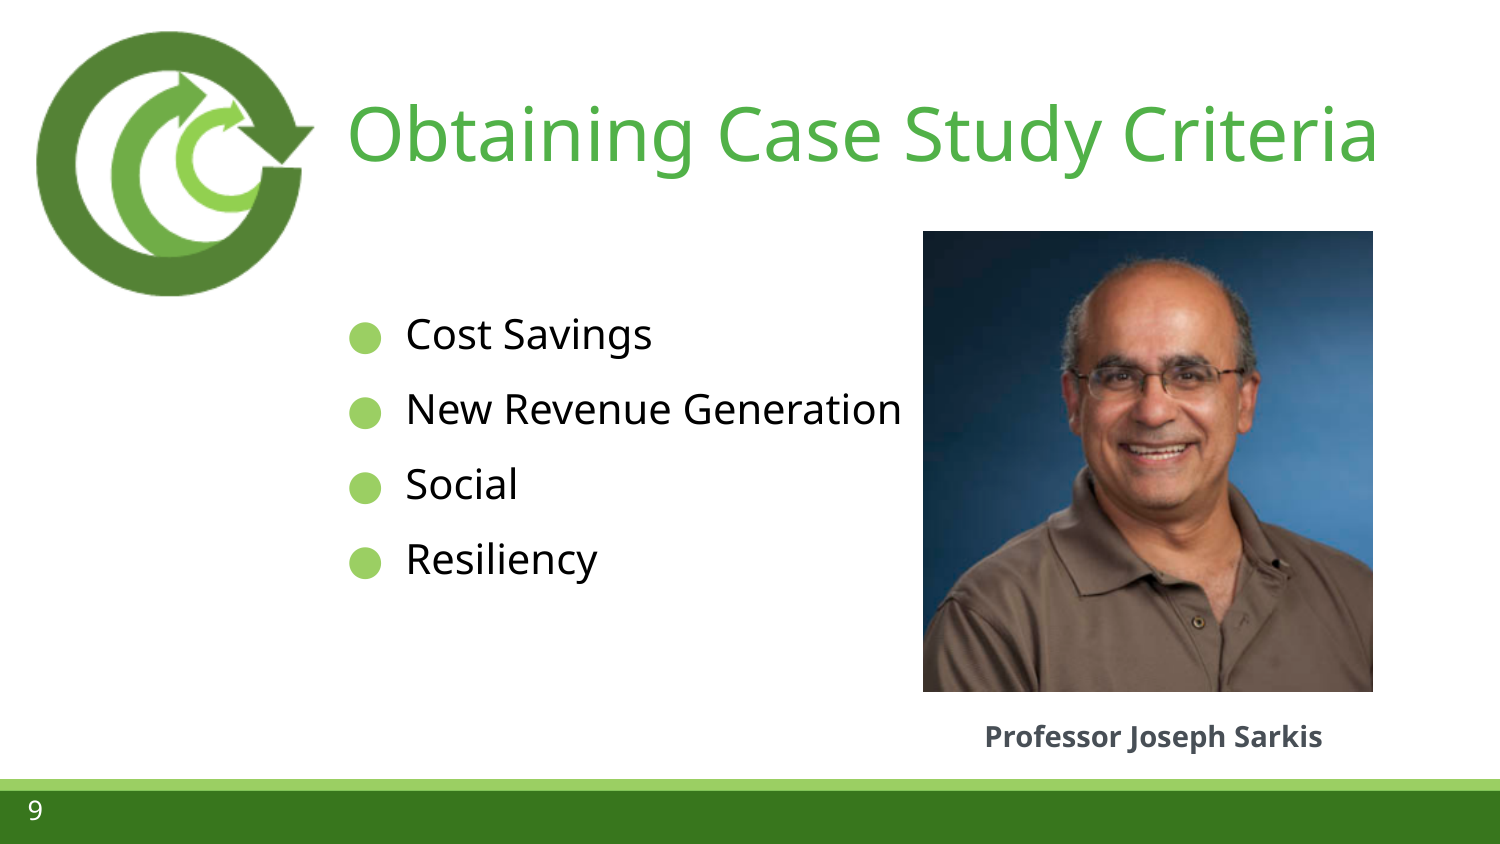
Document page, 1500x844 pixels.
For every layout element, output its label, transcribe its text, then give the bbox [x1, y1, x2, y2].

picture [923, 231, 1373, 693]
list Cost Savings New Revenue Generation Social Resiliency [315, 217, 1425, 679]
picture [35, 30, 316, 298]
slide_number 9 [12, 779, 103, 844]
text_box Professor Joseph Sarkis [929, 703, 1378, 762]
title Obtaining Case Study Criteria [331, 71, 1425, 217]
